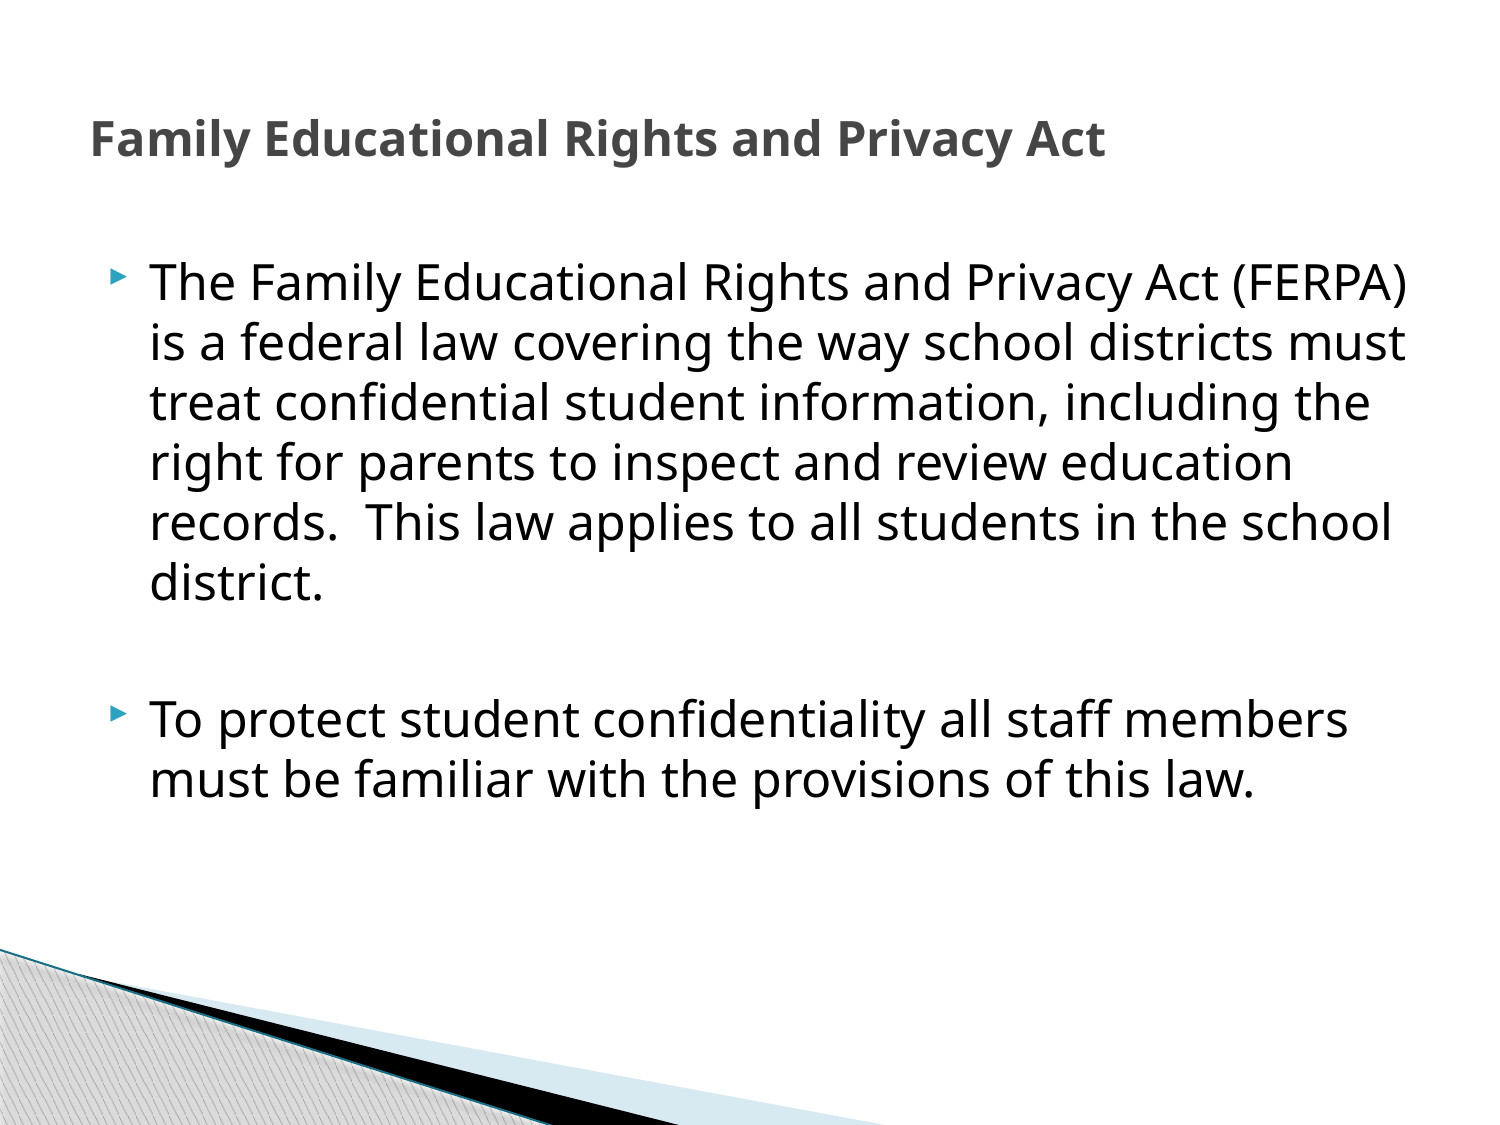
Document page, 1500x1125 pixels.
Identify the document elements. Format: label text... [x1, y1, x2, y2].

title Family Educational Rights and Privacy Act [75, 45, 1425, 233]
list The Family Educational Rights and Privacy Act (FERPA) is a federal law covering the way school districts must treat confidential student information, including the right for parents to inspect and review education records. This law applies to all students in the school district. To protect student confidentiality all staff members must be familiar with the provisions of this law. [75, 243, 1425, 986]
